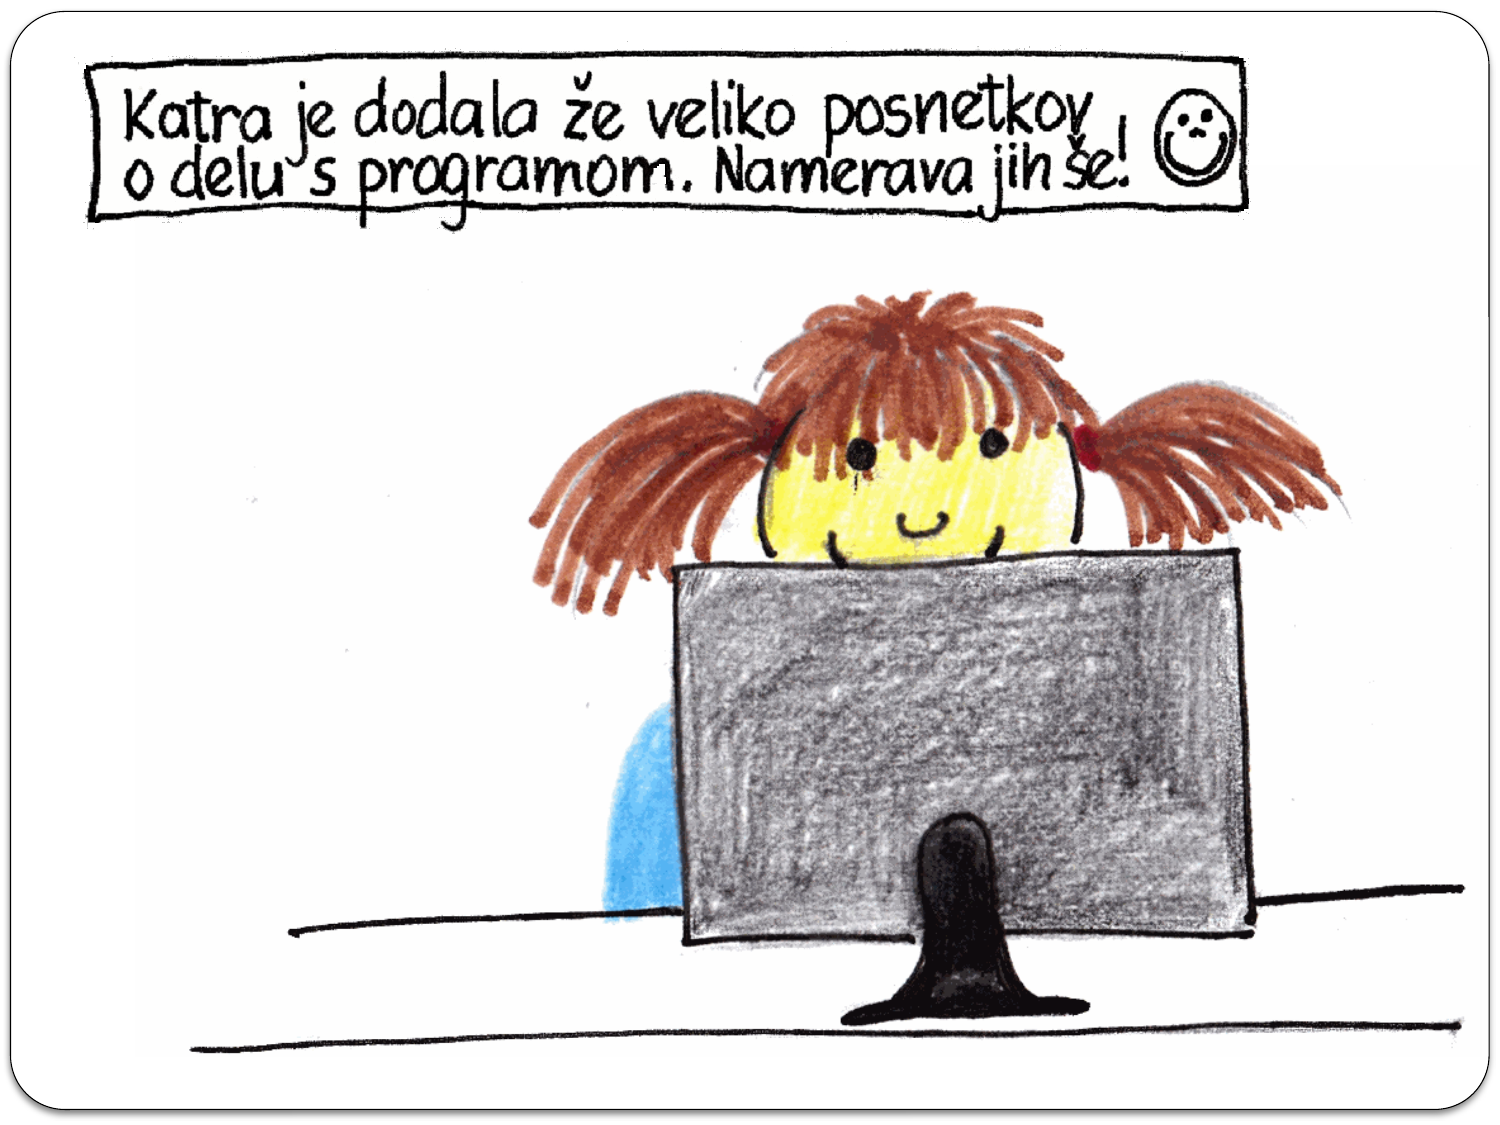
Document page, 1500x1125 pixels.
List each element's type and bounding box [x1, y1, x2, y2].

picture [59, 30, 1280, 239]
list [135, 164, 1482, 1057]
